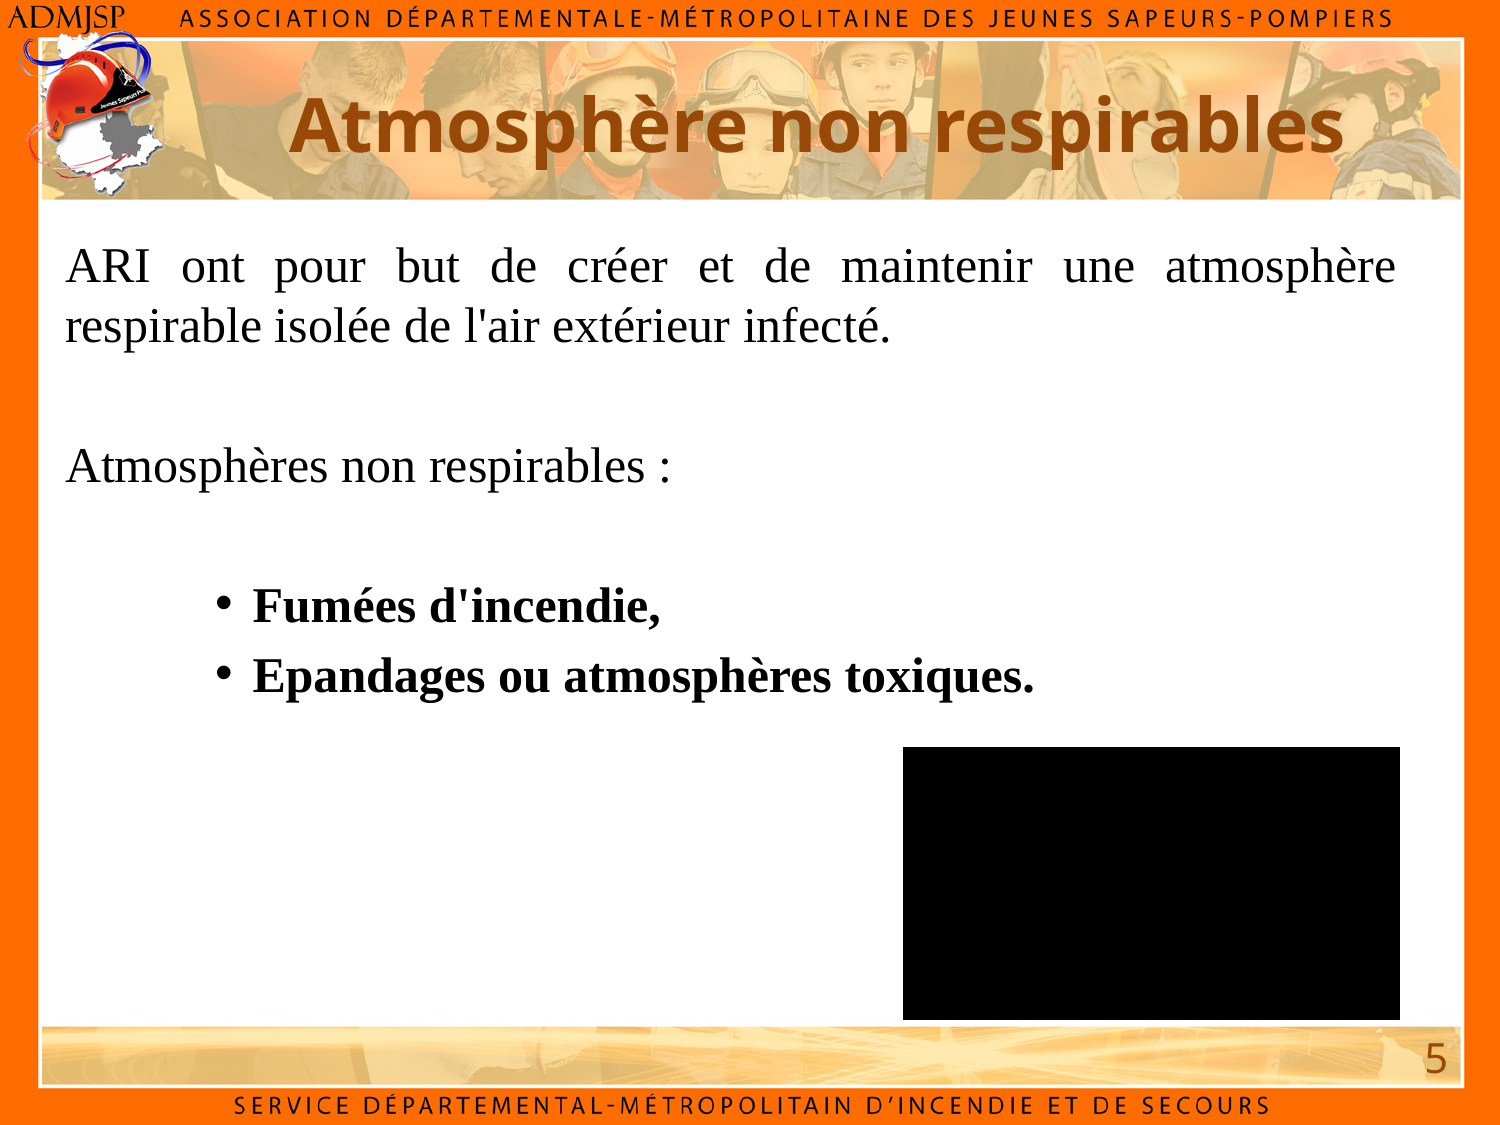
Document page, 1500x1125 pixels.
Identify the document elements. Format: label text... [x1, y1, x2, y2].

slide_number 5 [1113, 1029, 1464, 1090]
picture [0, 0, 1500, 1125]
list ARI ont pour but de créer et de maintenir une atmosphère respirable isolée de l'air extérieur infecté. Atmosphères non respirables : Fumées d'incendie, Epandages ou atmosphères toxiques. [50, 224, 1413, 710]
title Atmosphère non respirables [183, 45, 1454, 200]
